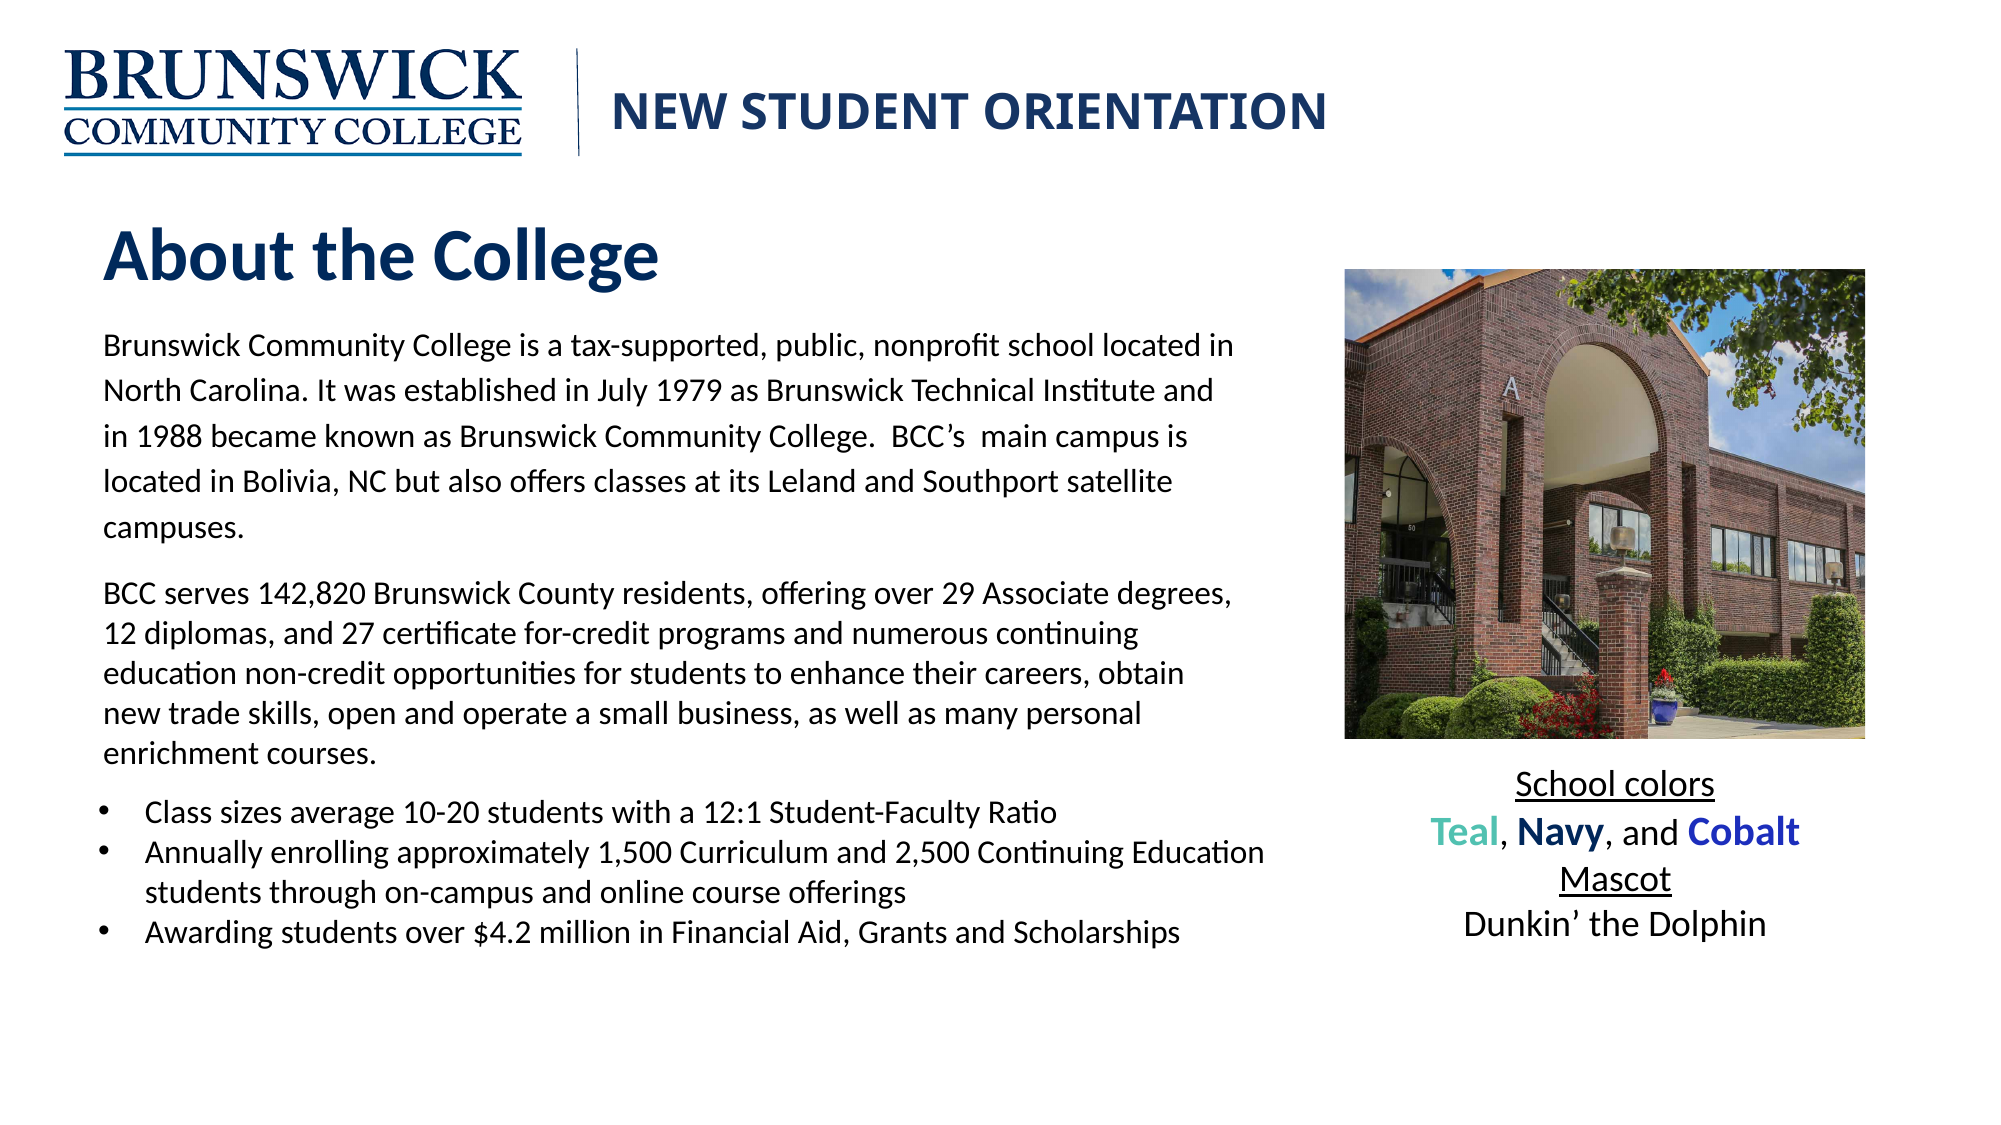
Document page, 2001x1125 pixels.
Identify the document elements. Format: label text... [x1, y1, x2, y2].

picture [64, 111, 522, 153]
text_box Brunswick Community College is a tax-supported, public, nonprofit school located in North Carolina. It was established in July 1979 as Brunswick Technical Institute and in 1988 became known as Brunswick Community College. BCC’s main campus is located in Bolivia, NC but also offers classes at its Leland and Southport satellite campuses. BCC serves 142,820 Brunswick County residents, offering over 29 Associate degrees, 12 diplomas, and 27 certificate for-credit programs and numerous continuing education non-credit opportunities for students to enhance their careers, obtain new trade skills, open and operate a small business, as well as many personal enrichment courses. [88, 310, 1260, 858]
picture [64, 48, 522, 107]
picture [1344, 269, 1866, 739]
text_box School colors Teal, Navy, and Cobalt Mascot Dunkin’ the Dolphin [1214, 751, 2000, 997]
text_box Class sizes average 10-20 students with a 12:1 Student-Faculty Ratio Annually enrolling approximately 1,500 Curriculum and 2,500 Continuing Education students through on-campus and online course offerings Awarding students over $4.2 million in Financial Aid, Grants and Scholarships [83, 697, 1329, 958]
title About the College [88, 204, 1814, 310]
